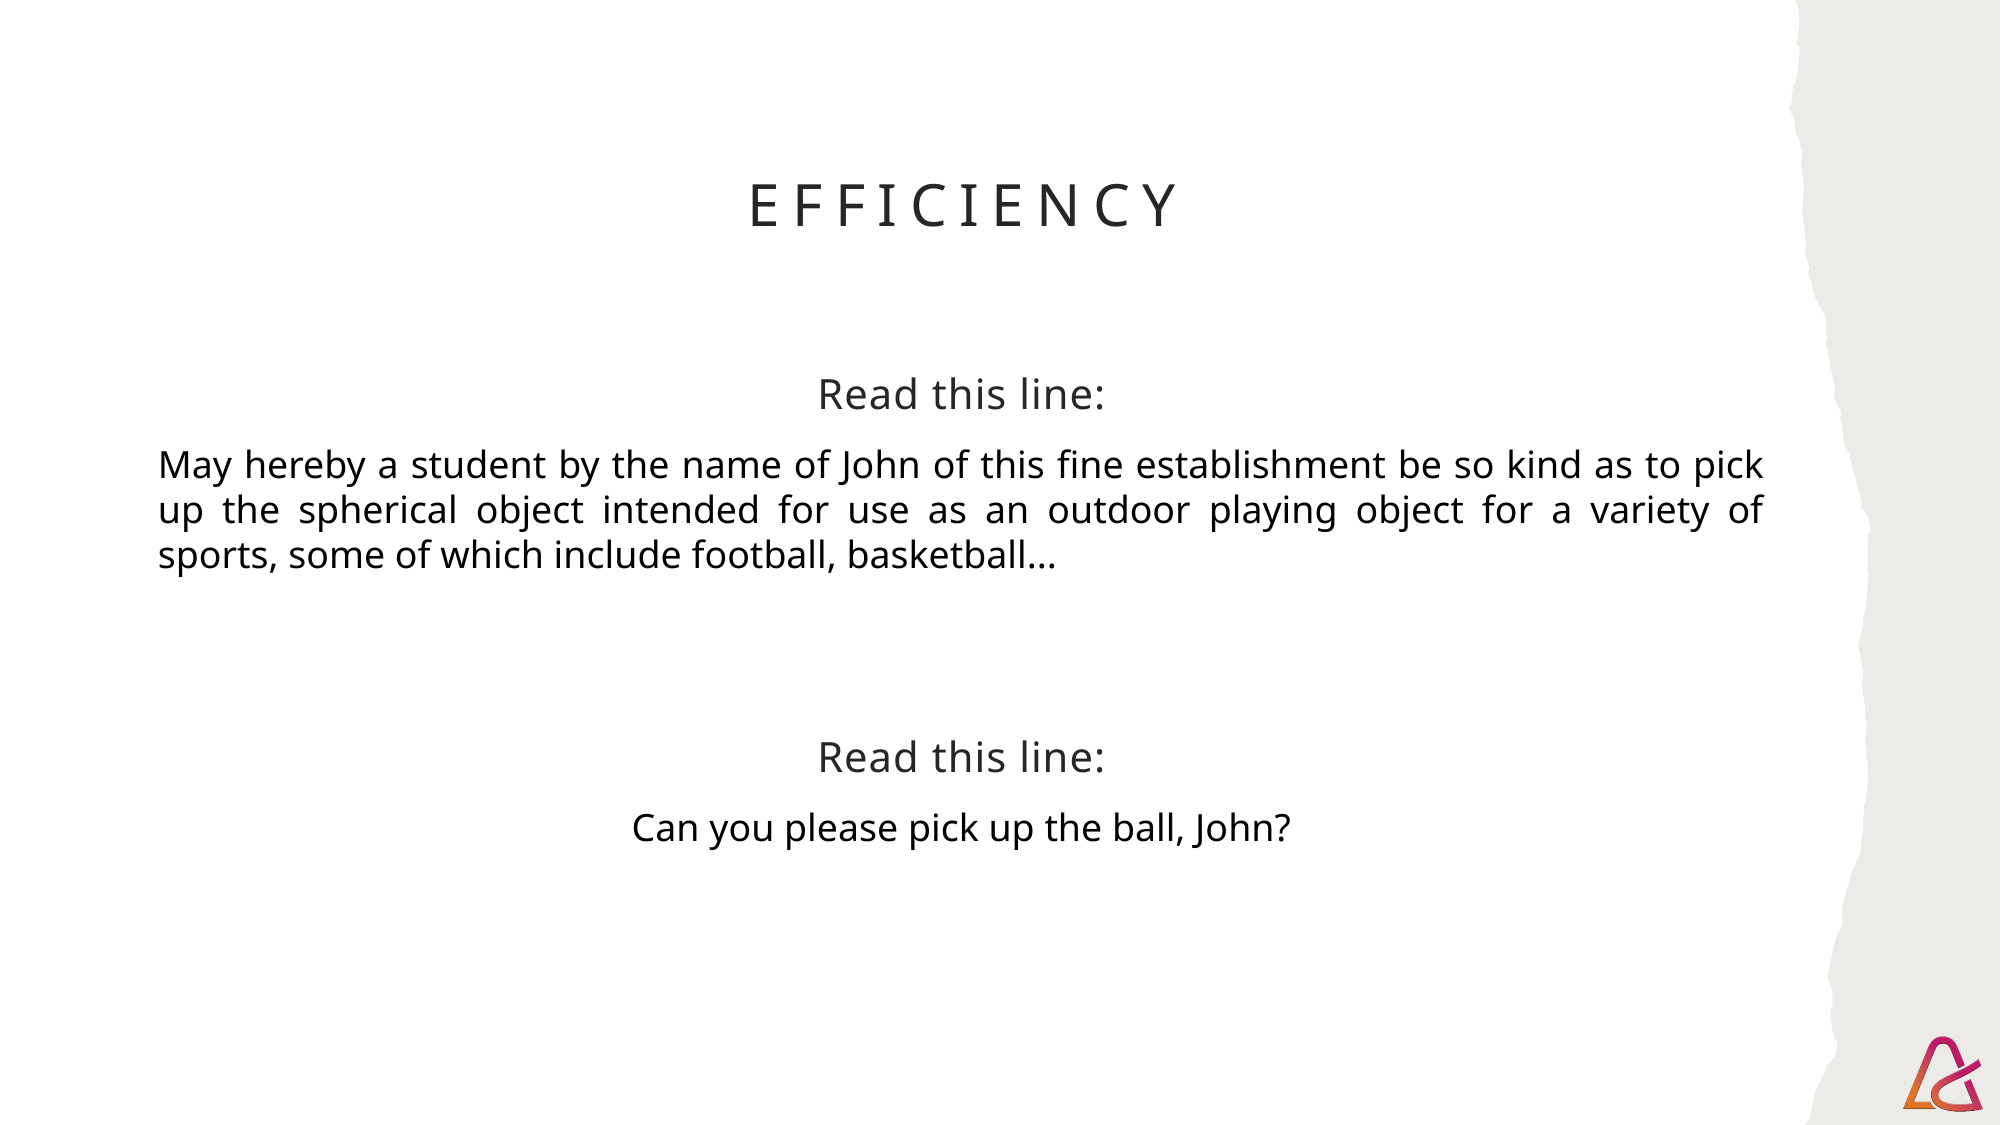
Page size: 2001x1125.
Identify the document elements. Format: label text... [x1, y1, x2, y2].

picture [1789, 0, 2000, 1125]
text_box Read this line: [784, 723, 1139, 796]
title EFFICIENCY [143, 99, 1780, 300]
list Read this line: [784, 360, 1139, 433]
text_box Can you please pick up the ball, John? [143, 796, 1780, 856]
text_box May hereby a student by the name of John of this fine establishment be so kind as to pick up the spherical object intended for use as an outdoor playing object for a variety of sports, some of which include football, basketball... [143, 433, 1780, 584]
